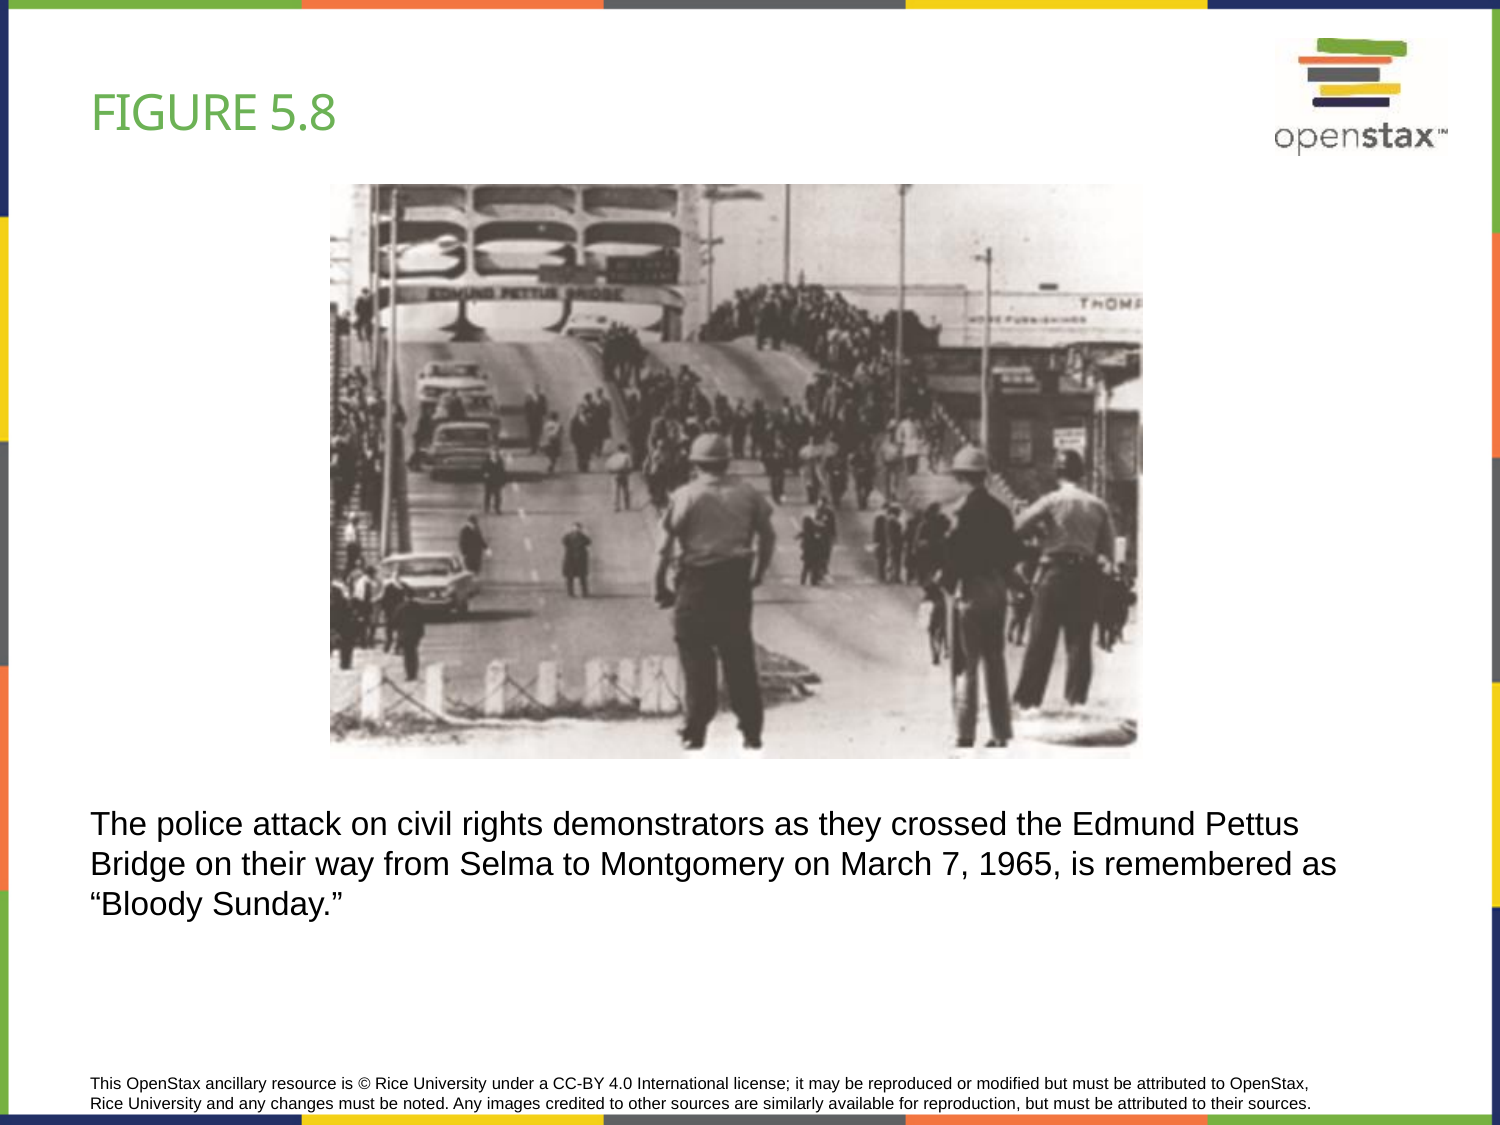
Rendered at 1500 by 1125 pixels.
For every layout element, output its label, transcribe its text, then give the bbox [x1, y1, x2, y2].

title Figure 5.8 [75, 39, 1274, 148]
list The police attack on civil rights demonstrators as they crossed the Edmund Pettus Bridge on their way from Selma to Montgomery on March 7, 1965, is remembered as “Bloody Sunday.” [75, 794, 1398, 986]
footer This OpenStax ancillary resource is © Rice University under a CC-BY 4.0 International license; it may be reproduced or modified but must be attributed to OpenStax, Rice University and any changes must be noted. Any images credited to other sources are similarly available for reproduction, but must be attributed to their sources. [75, 1065, 1352, 1112]
picture [0, 0, 1500, 1125]
